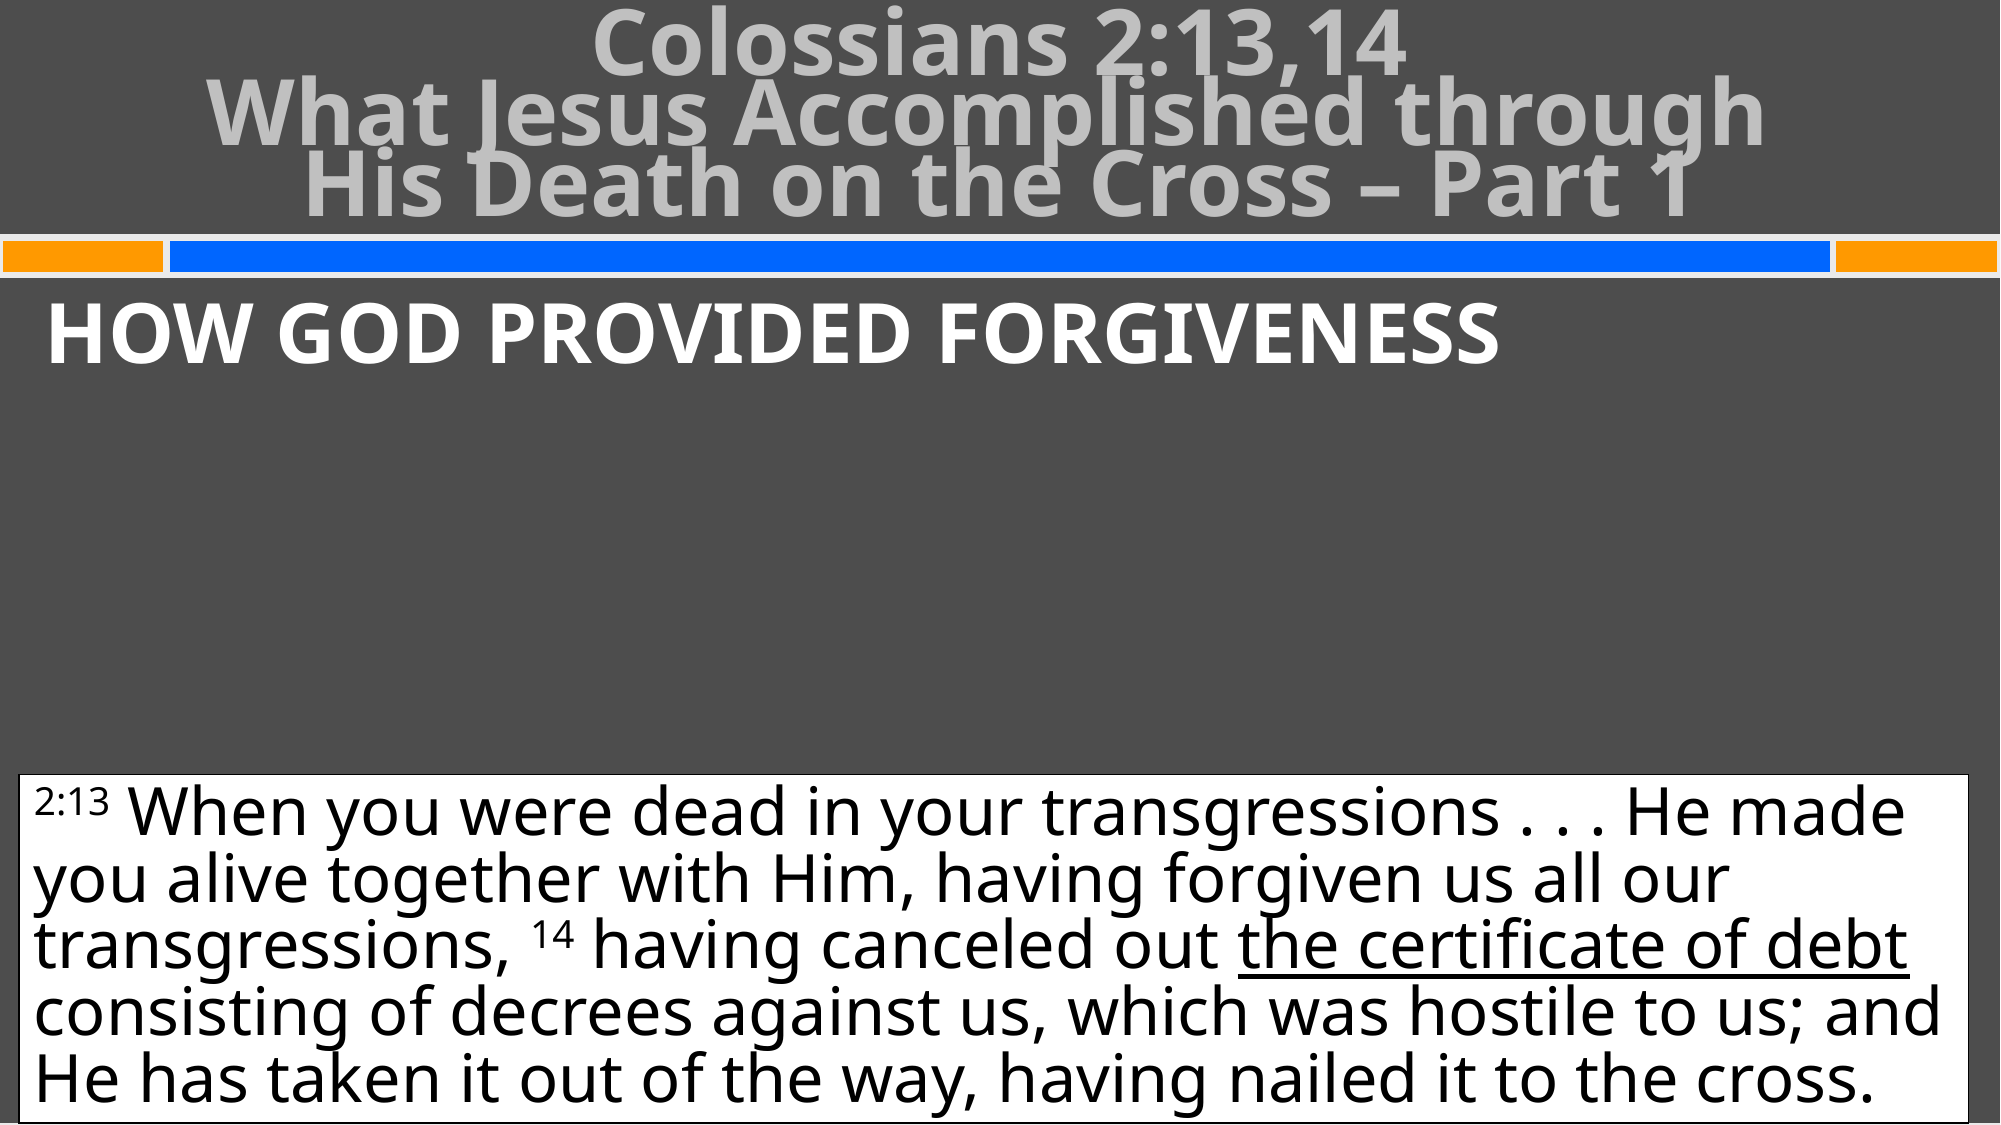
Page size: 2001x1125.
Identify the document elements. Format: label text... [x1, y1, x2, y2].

text_box 2:13 When you were dead in your transgressions . . . He made you alive together with Him, having forgiven us all our transgressions, 14 having canceled out the certificate of debt consisting of decrees against us, which was hostile to us; and He has taken it out of the way, having nailed it to the cross. [19, 774, 1969, 1123]
list HOW GOD PROVIDED FORGIVENESS [29, 299, 1964, 774]
title Colossians 2:13,14 What Jesus Accomplished through His Death on the Cross – Part 1 [99, 44, 1901, 213]
